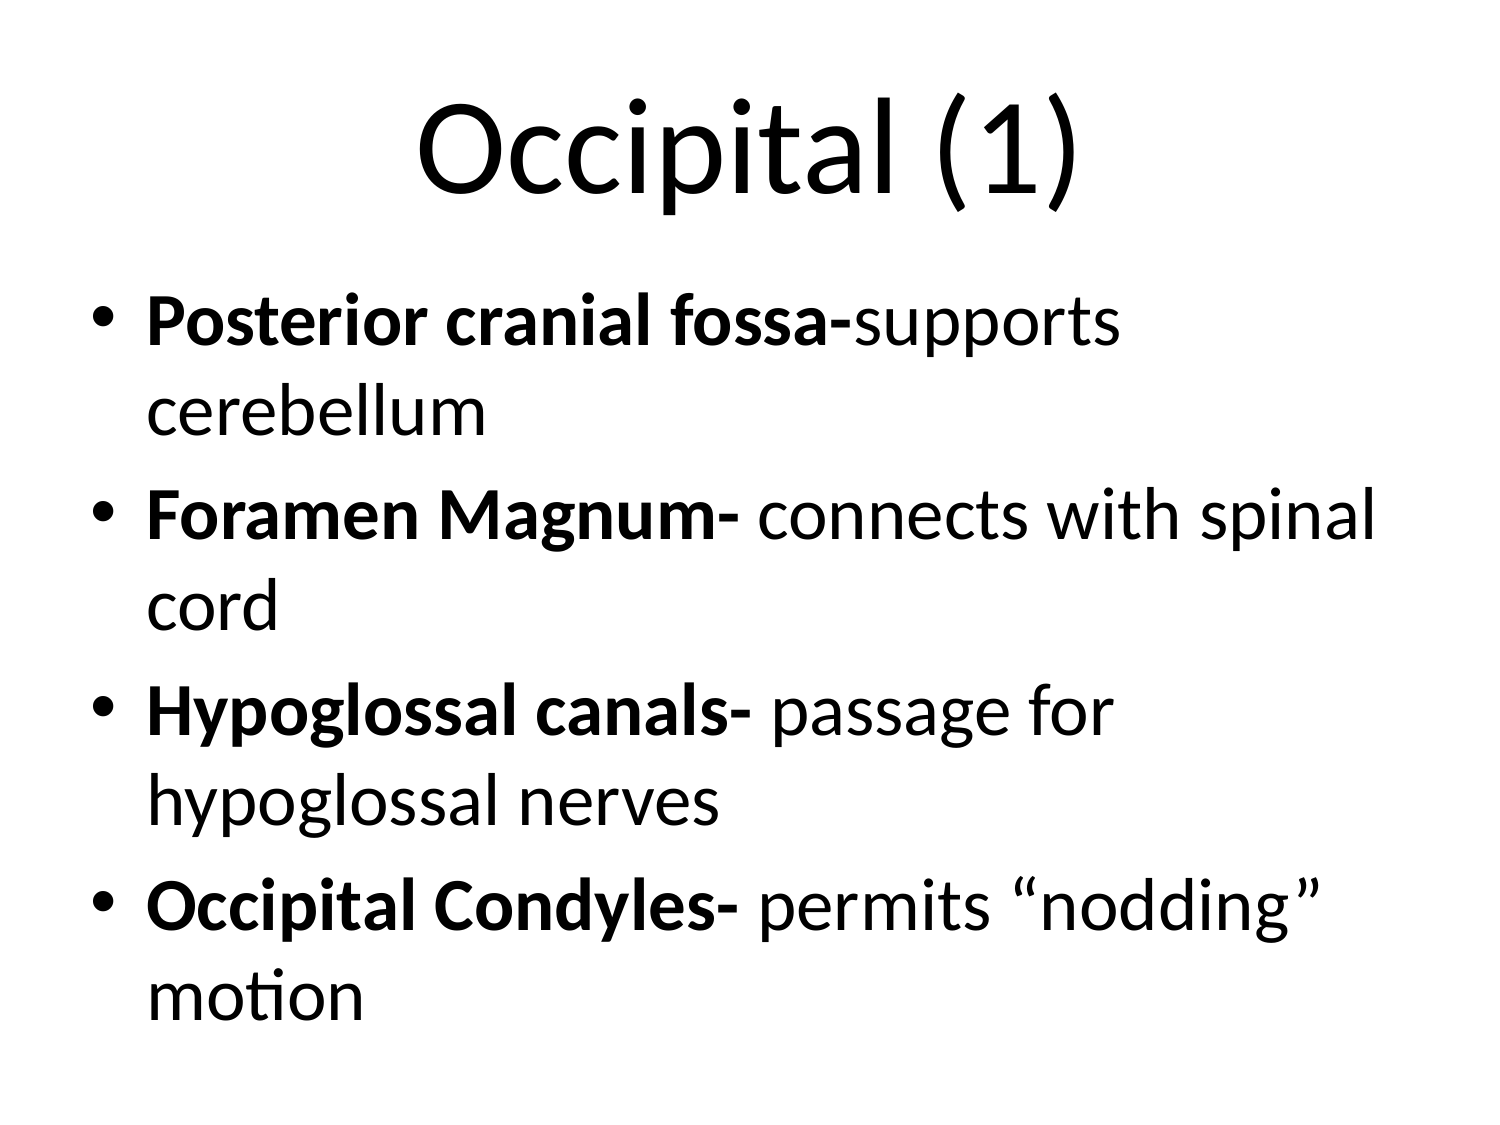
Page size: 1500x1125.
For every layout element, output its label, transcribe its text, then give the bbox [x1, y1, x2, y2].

title Occipital (1) [75, 45, 1425, 233]
list Posterior cranial fossa-supports cerebellum Foramen Magnum- connects with spinal cord Hypoglossal canals- passage for hypoglossal nerves Occipital Condyles- permits “nodding” motion [75, 262, 1463, 1088]
